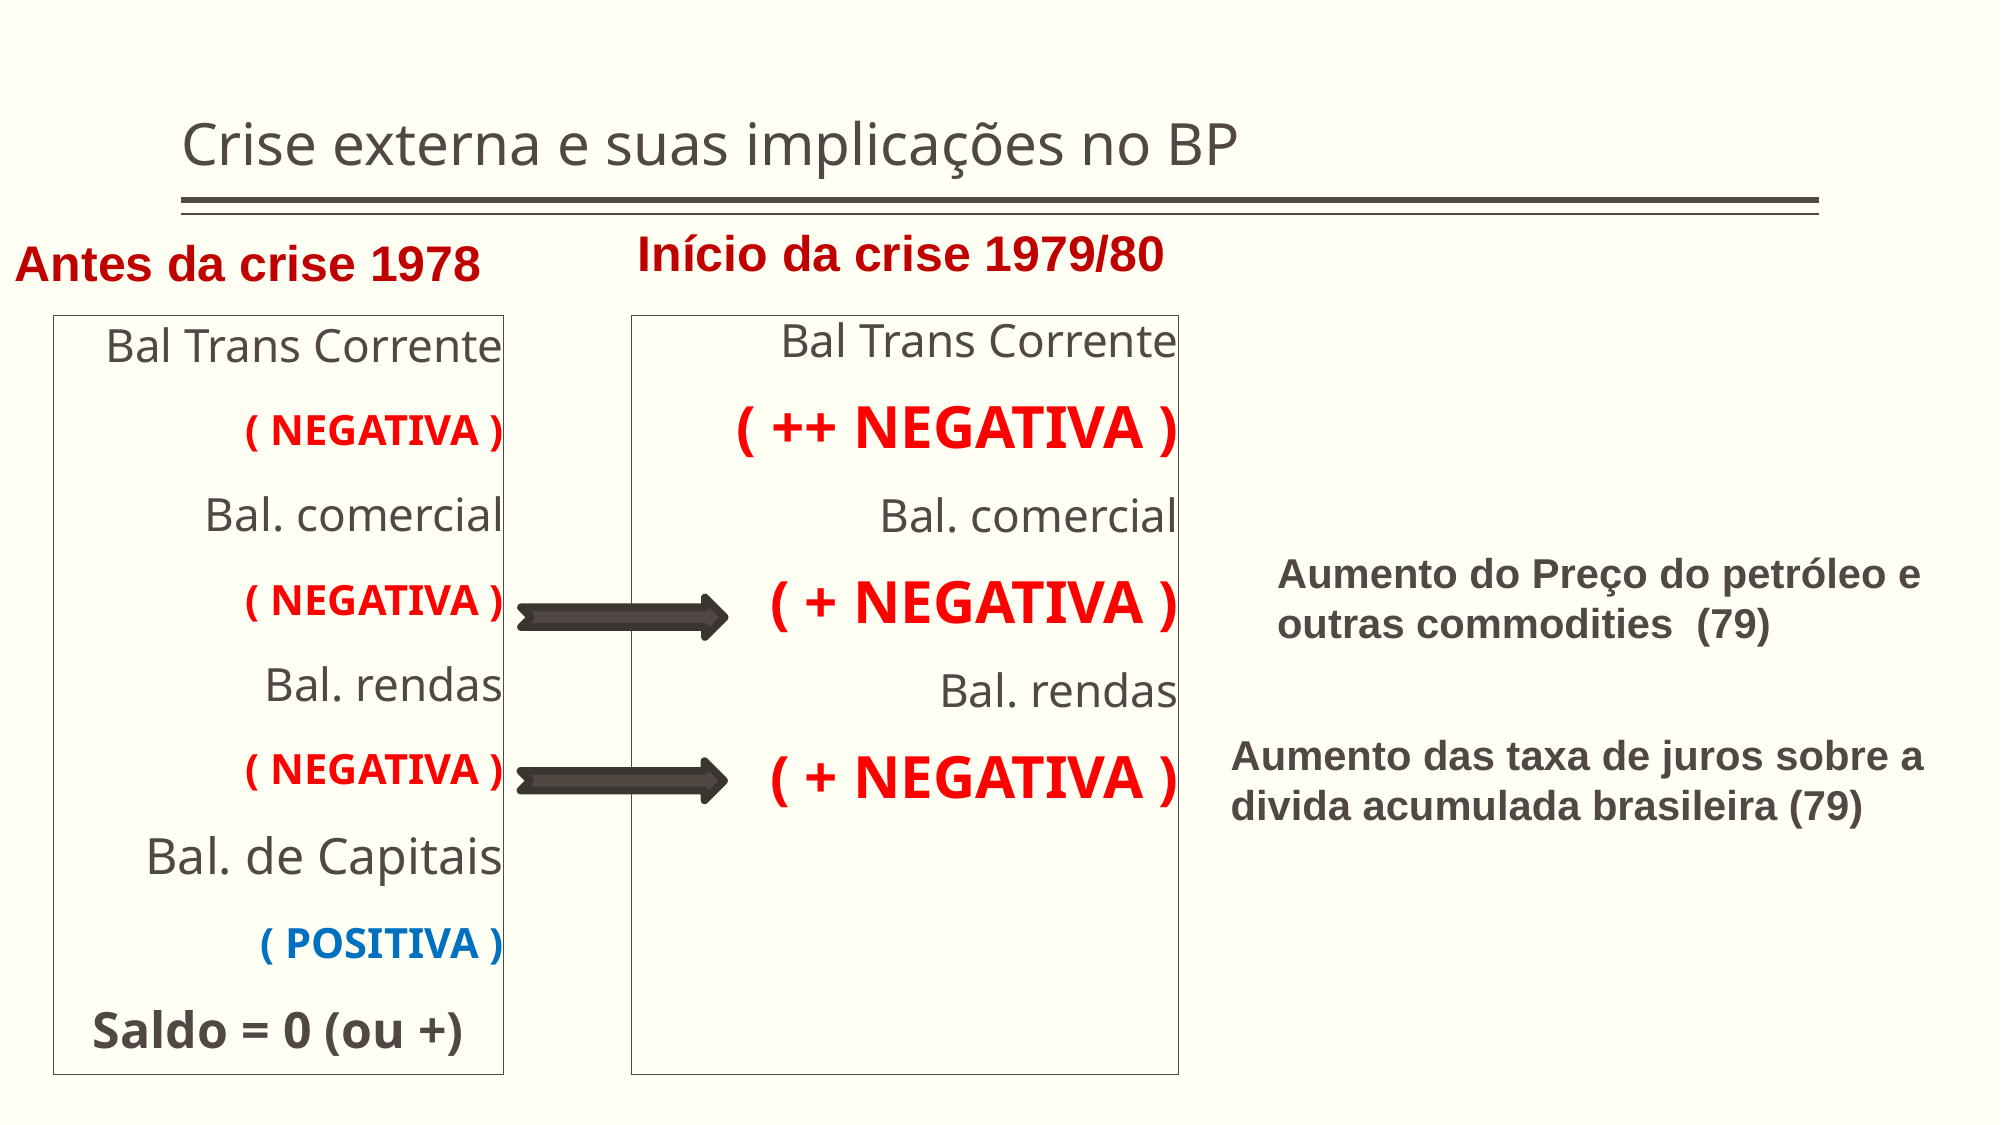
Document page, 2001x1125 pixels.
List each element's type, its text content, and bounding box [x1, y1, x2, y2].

text_box Aumento do Preço do petróleo e outras commodities (79) [1262, 539, 1957, 655]
text_box [516, 757, 729, 805]
text_box Antes da crise 1978 [0, 223, 521, 299]
title Crise externa e suas implicações no BP [181, 5, 1819, 186]
text_box Bal Trans Corrente ( ++ NEGATIVA ) Bal. comercial ( + NEGATIVA ) Bal. rendas ( + NEGATIVA ) [631, 315, 1179, 1075]
text_box Início da crise 1979/80 [622, 214, 1188, 289]
text_box [517, 593, 729, 641]
text_box Aumento das taxa de juros sobre a divida acumulada brasileira (79) [1215, 721, 1957, 837]
list Bal Trans Corrente ( NEGATIVA ) Bal. comercial ( NEGATIVA ) Bal. rendas ( NEGATIVA ) Bal. de Capitais ( POSITIVA ) Saldo = 0 (ou +) [53, 315, 504, 1075]
